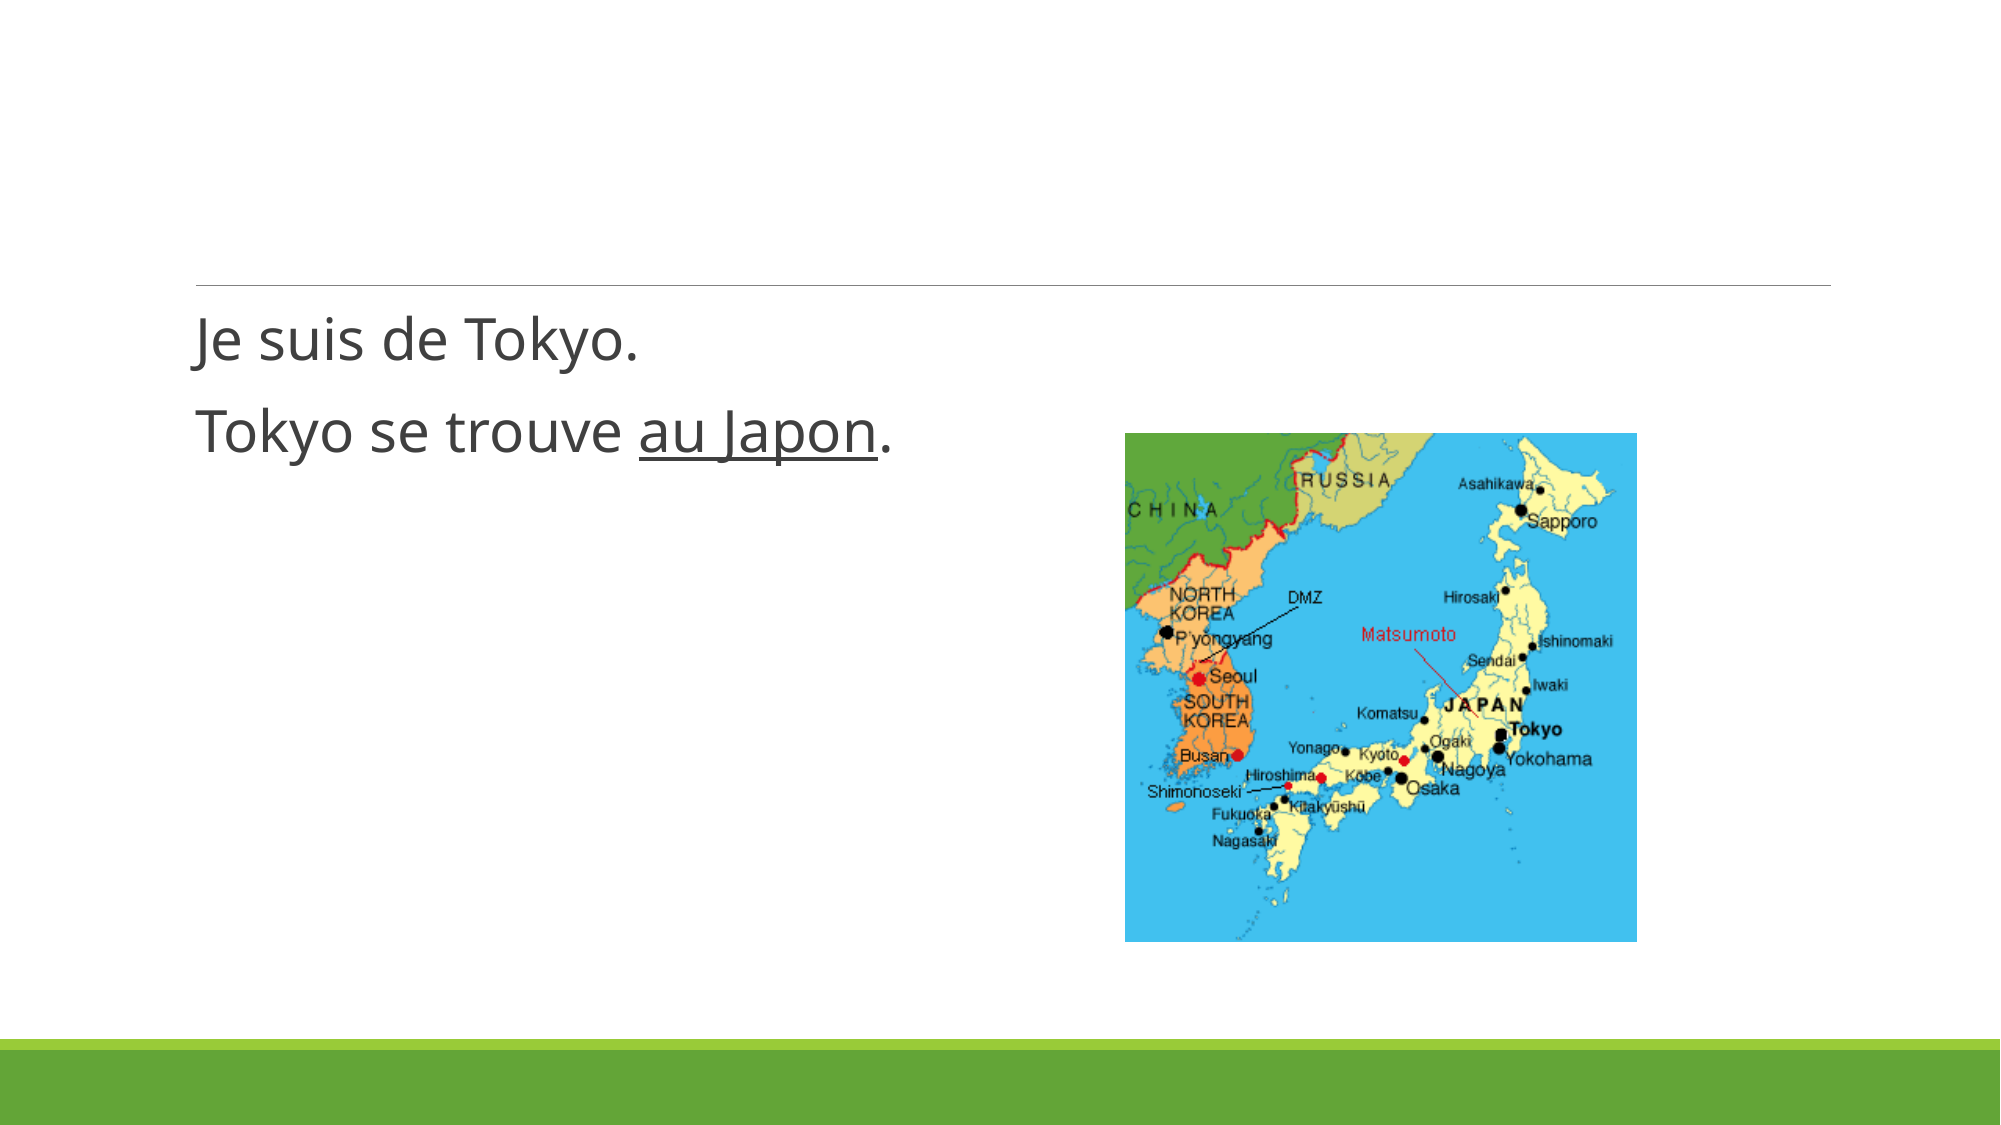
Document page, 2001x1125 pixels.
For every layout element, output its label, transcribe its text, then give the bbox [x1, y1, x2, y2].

list Je suis de Tokyo. Tokyo se trouve au Japon. [180, 302, 1830, 963]
picture [1125, 433, 1638, 943]
